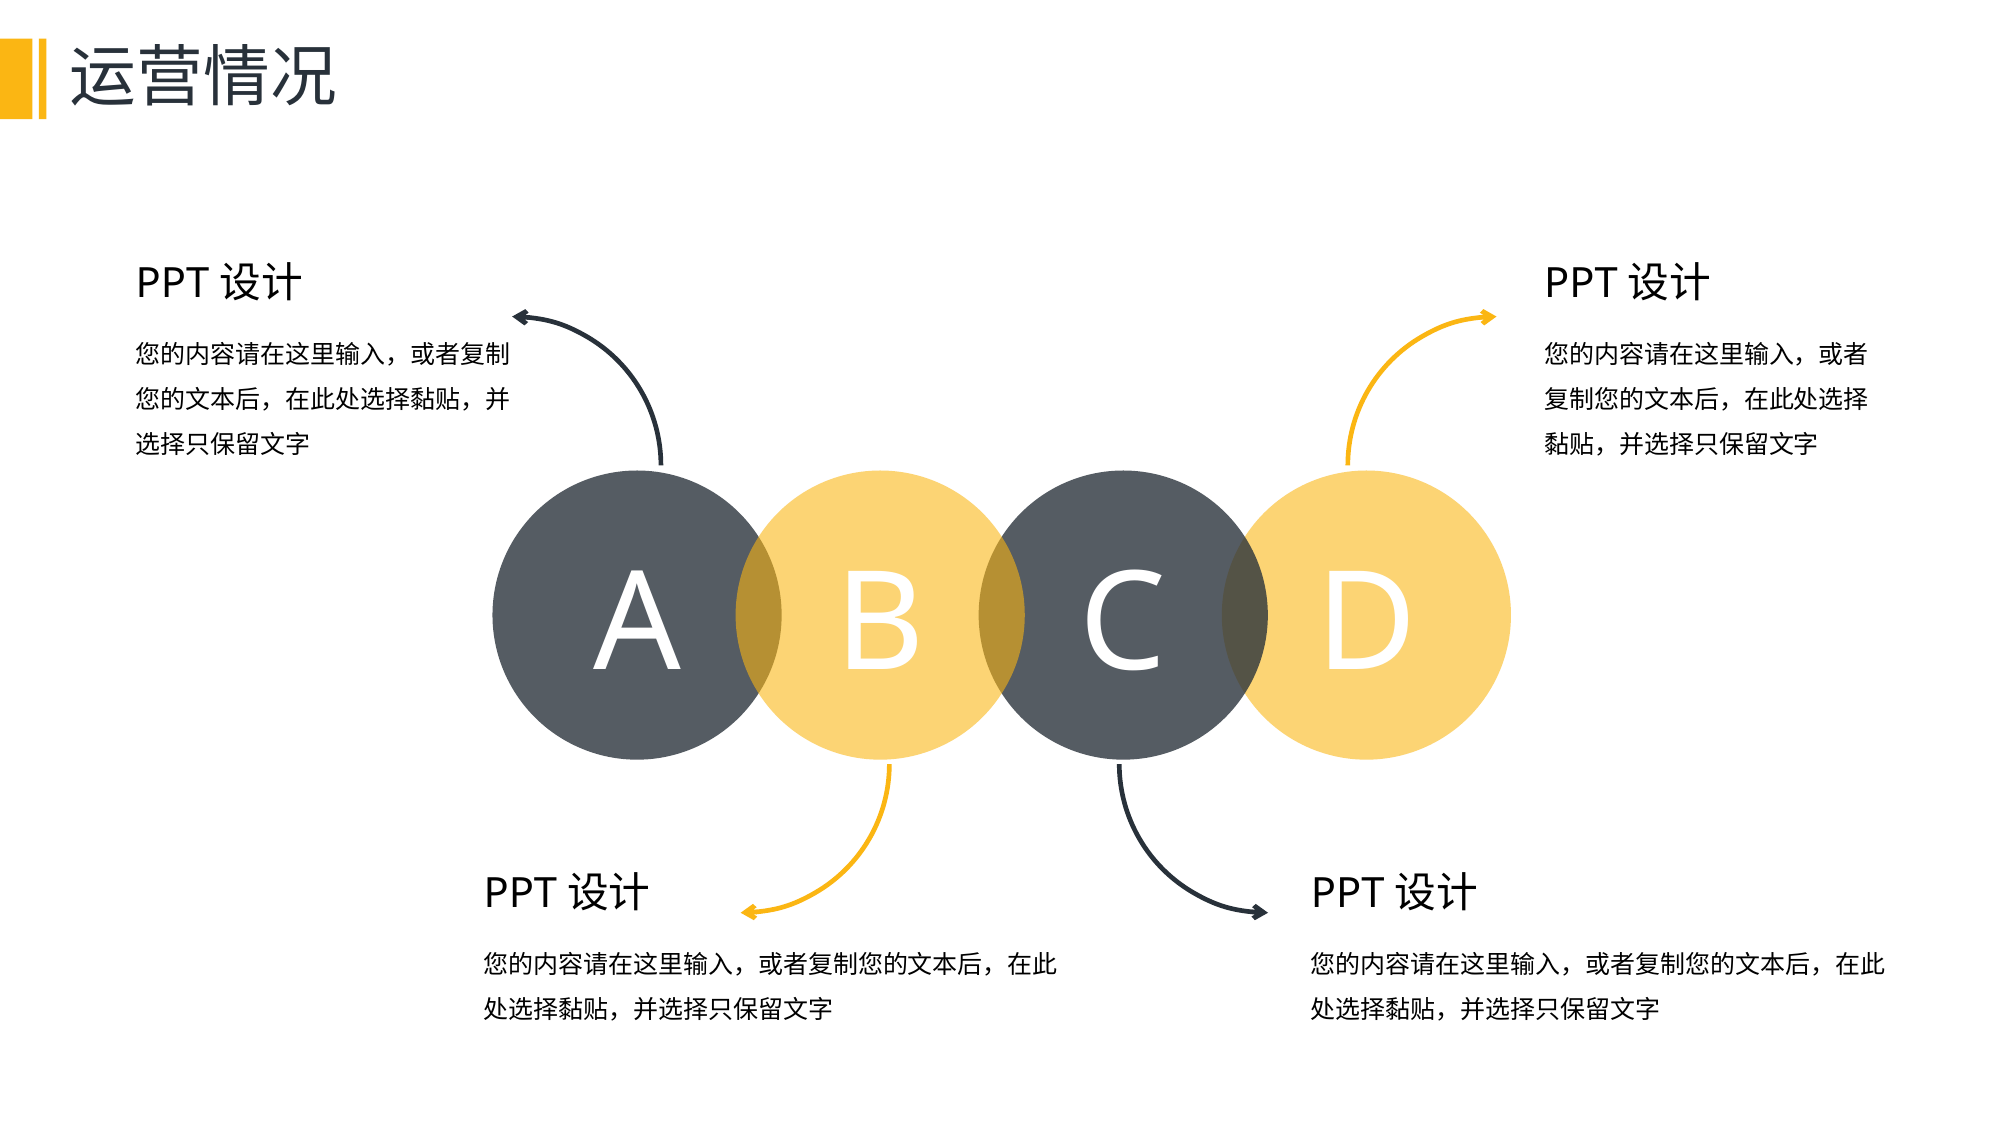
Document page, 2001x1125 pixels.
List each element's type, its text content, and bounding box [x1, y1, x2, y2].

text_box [1221, 248, 1949, 760]
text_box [1092, 470, 1919, 1029]
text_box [120, 248, 782, 760]
title 运营情况 [55, 38, 1780, 120]
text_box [468, 470, 1092, 1029]
